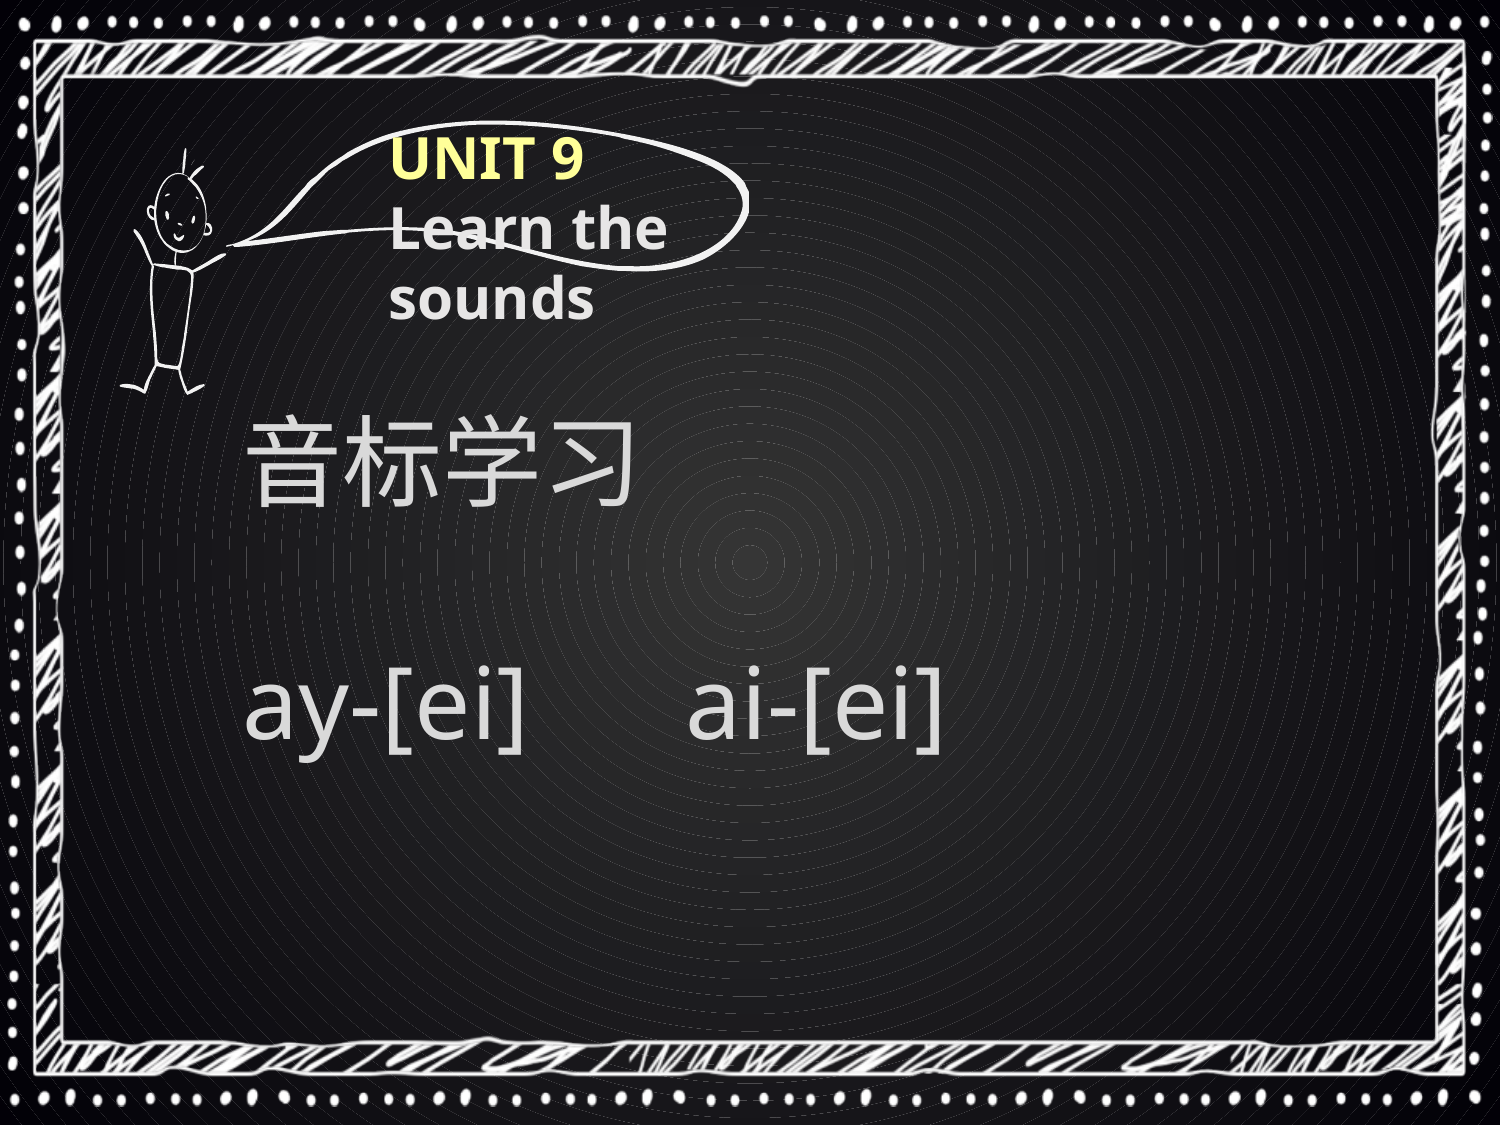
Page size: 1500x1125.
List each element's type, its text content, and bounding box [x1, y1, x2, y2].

text_box UNIT 9 Learn the sounds [373, 113, 841, 339]
picture [7, 15, 1493, 1107]
text_box 音标学习 ay-[ei] ai-[ei] [228, 391, 1182, 887]
